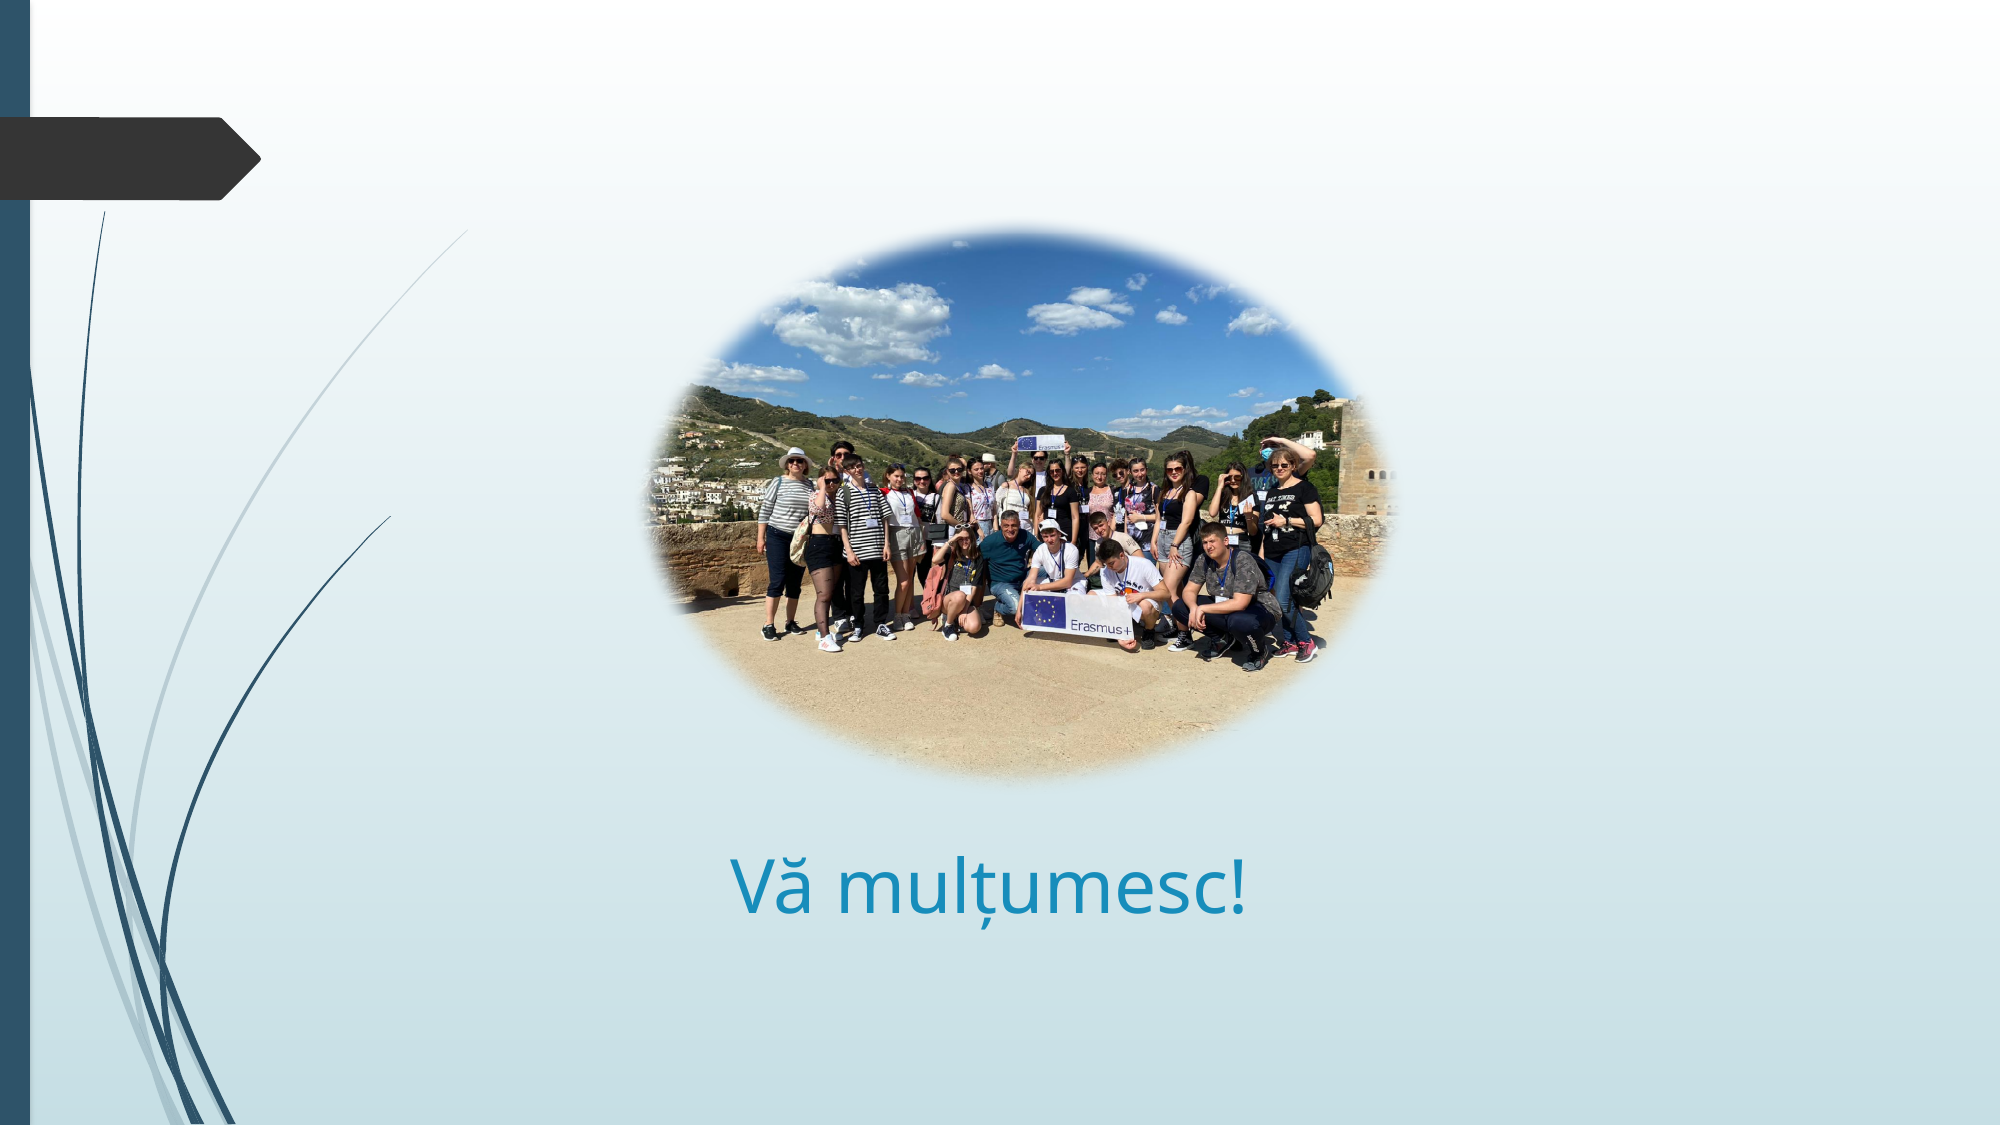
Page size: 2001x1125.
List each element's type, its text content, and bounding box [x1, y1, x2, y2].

text_box Vă mulțumesc! [715, 831, 1323, 966]
picture [633, 215, 1405, 795]
